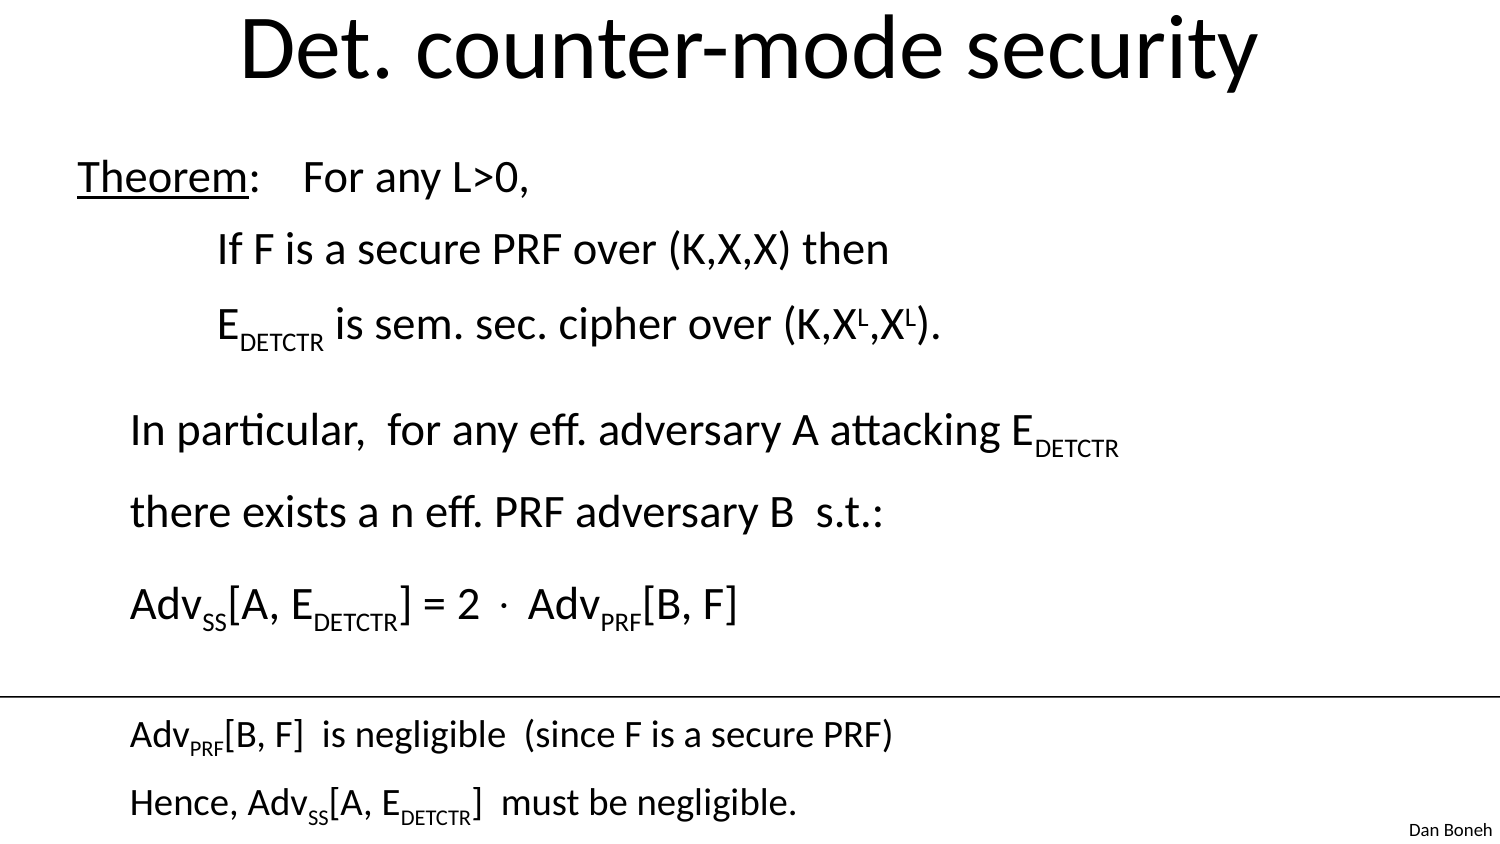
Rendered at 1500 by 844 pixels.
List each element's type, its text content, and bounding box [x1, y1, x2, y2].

list Theorem: For any L>0, If F is a secure PRF over (K,X,X) then EDETCTR is sem. sec. cipher over (K,XL,XL). In particular, for any eff. adversary A attacking EDETCTR there exists a n eff. PRF adversary B s.t.: AdvSS[A, EDETCTR] = 2  AdvPRF[B, F] AdvPRF[B, F] is negligible (since F is a secure PRF) Hence, AdvSS[A, EDETCTR] must be negligible. [62, 121, 1475, 696]
title Det. counter-mode security [75, 0, 1425, 113]
list Theorem: For any L>0, If F is a secure PRF over (K,X,X) then EDETCTR is sem. sec. cipher over (K,XL,XL). In particular, for any eff. adversary A attacking EDETCTR there exists a n eff. PRF adversary B s.t.: AdvSS[A, EDETCTR] = 2  AdvPRF[B, F] AdvPRF[B, F] is negligible (since F is a secure PRF) Hence, AdvSS[A, EDETCTR] must be negligible. [62, 697, 1475, 844]
